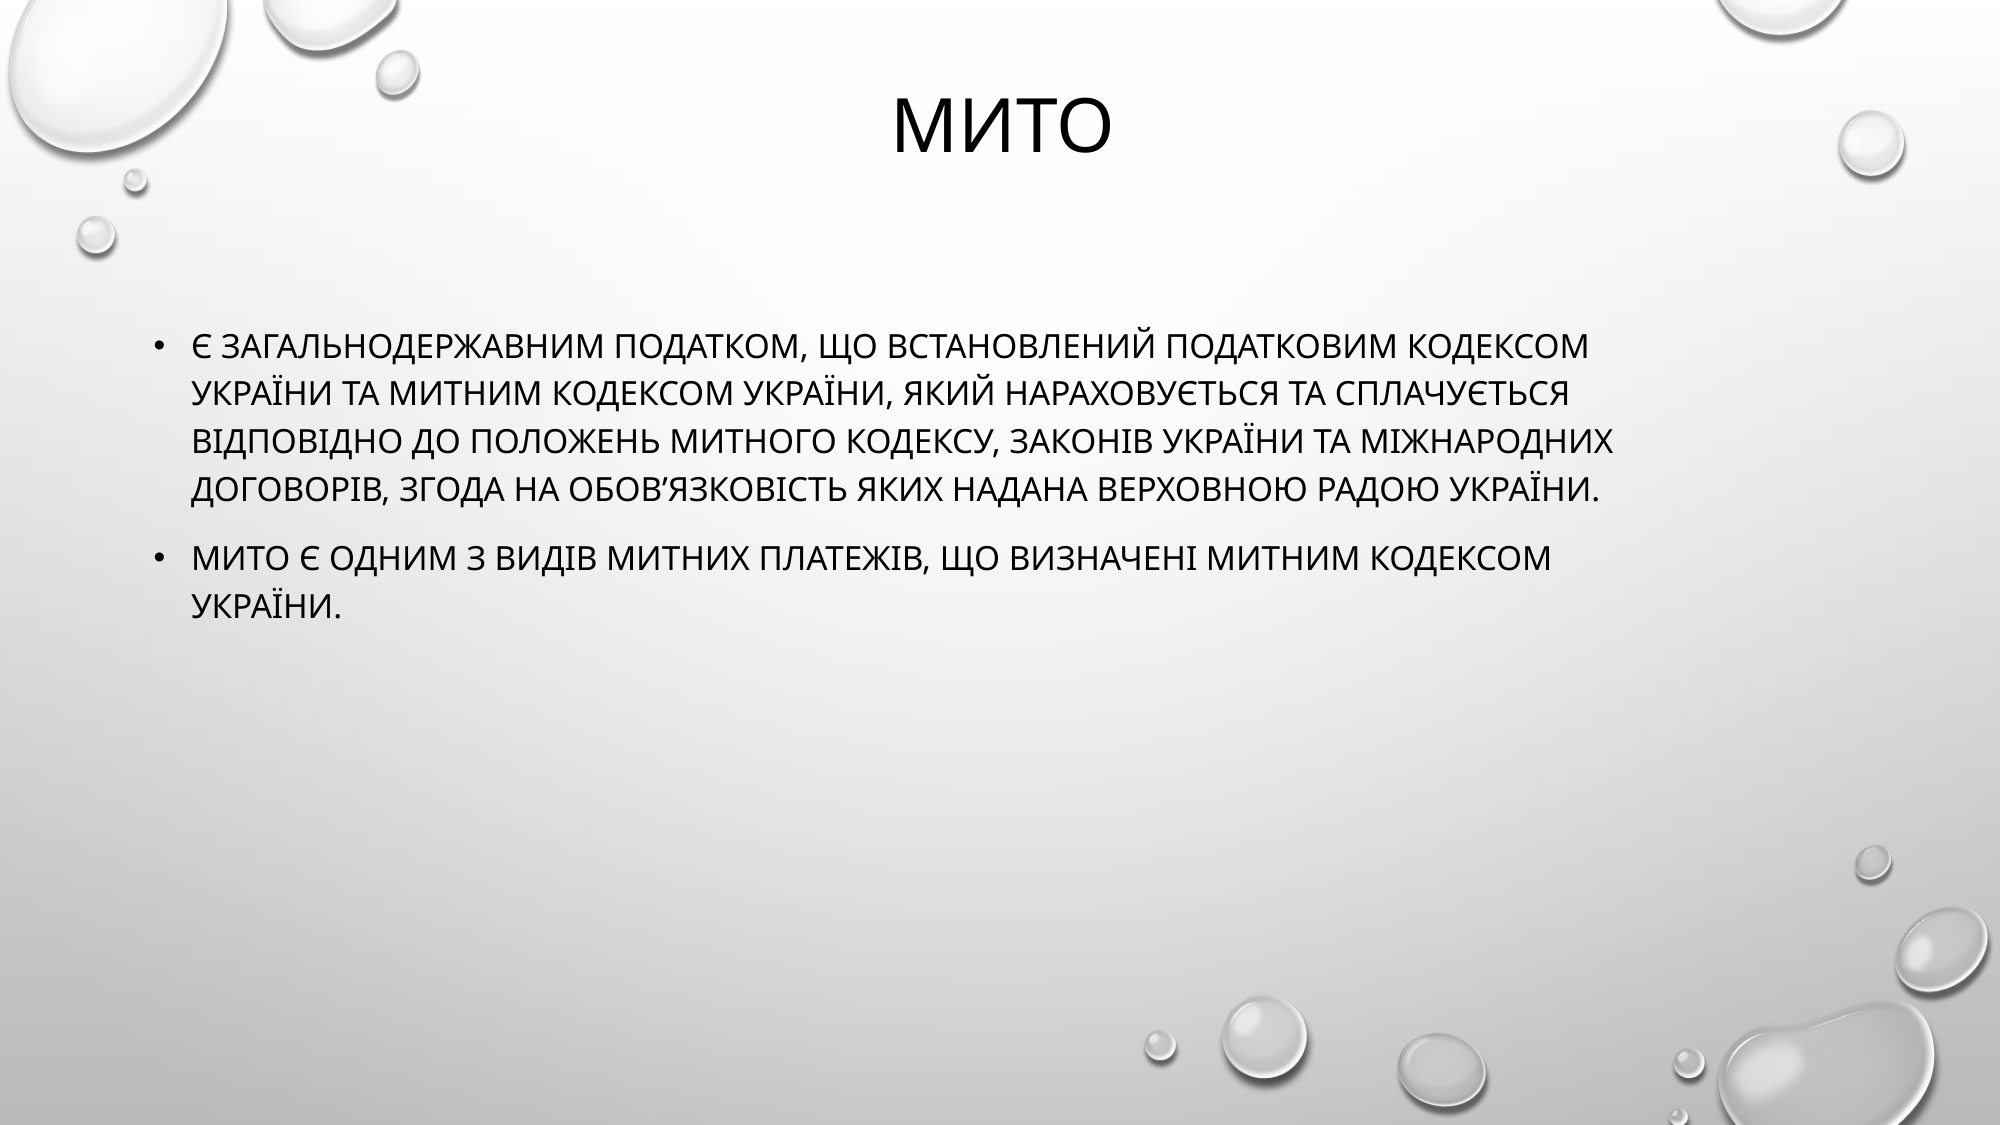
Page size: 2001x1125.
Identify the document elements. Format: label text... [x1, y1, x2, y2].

list є загальнодержавним податком, що встановлений Податковим кодексом України та Митним Кодексом України, який нараховується та сплачується відповідно до положень Митного кодексу, законів України та міжнародних договорів, згода на обов’язковість яких надана Верховною Радою України. Мито є одним з видів митних платежів, що визначені Митним кодексом України. [138, 309, 1685, 780]
title МИТО [155, 52, 1851, 205]
picture [0, 0, 2000, 1125]
